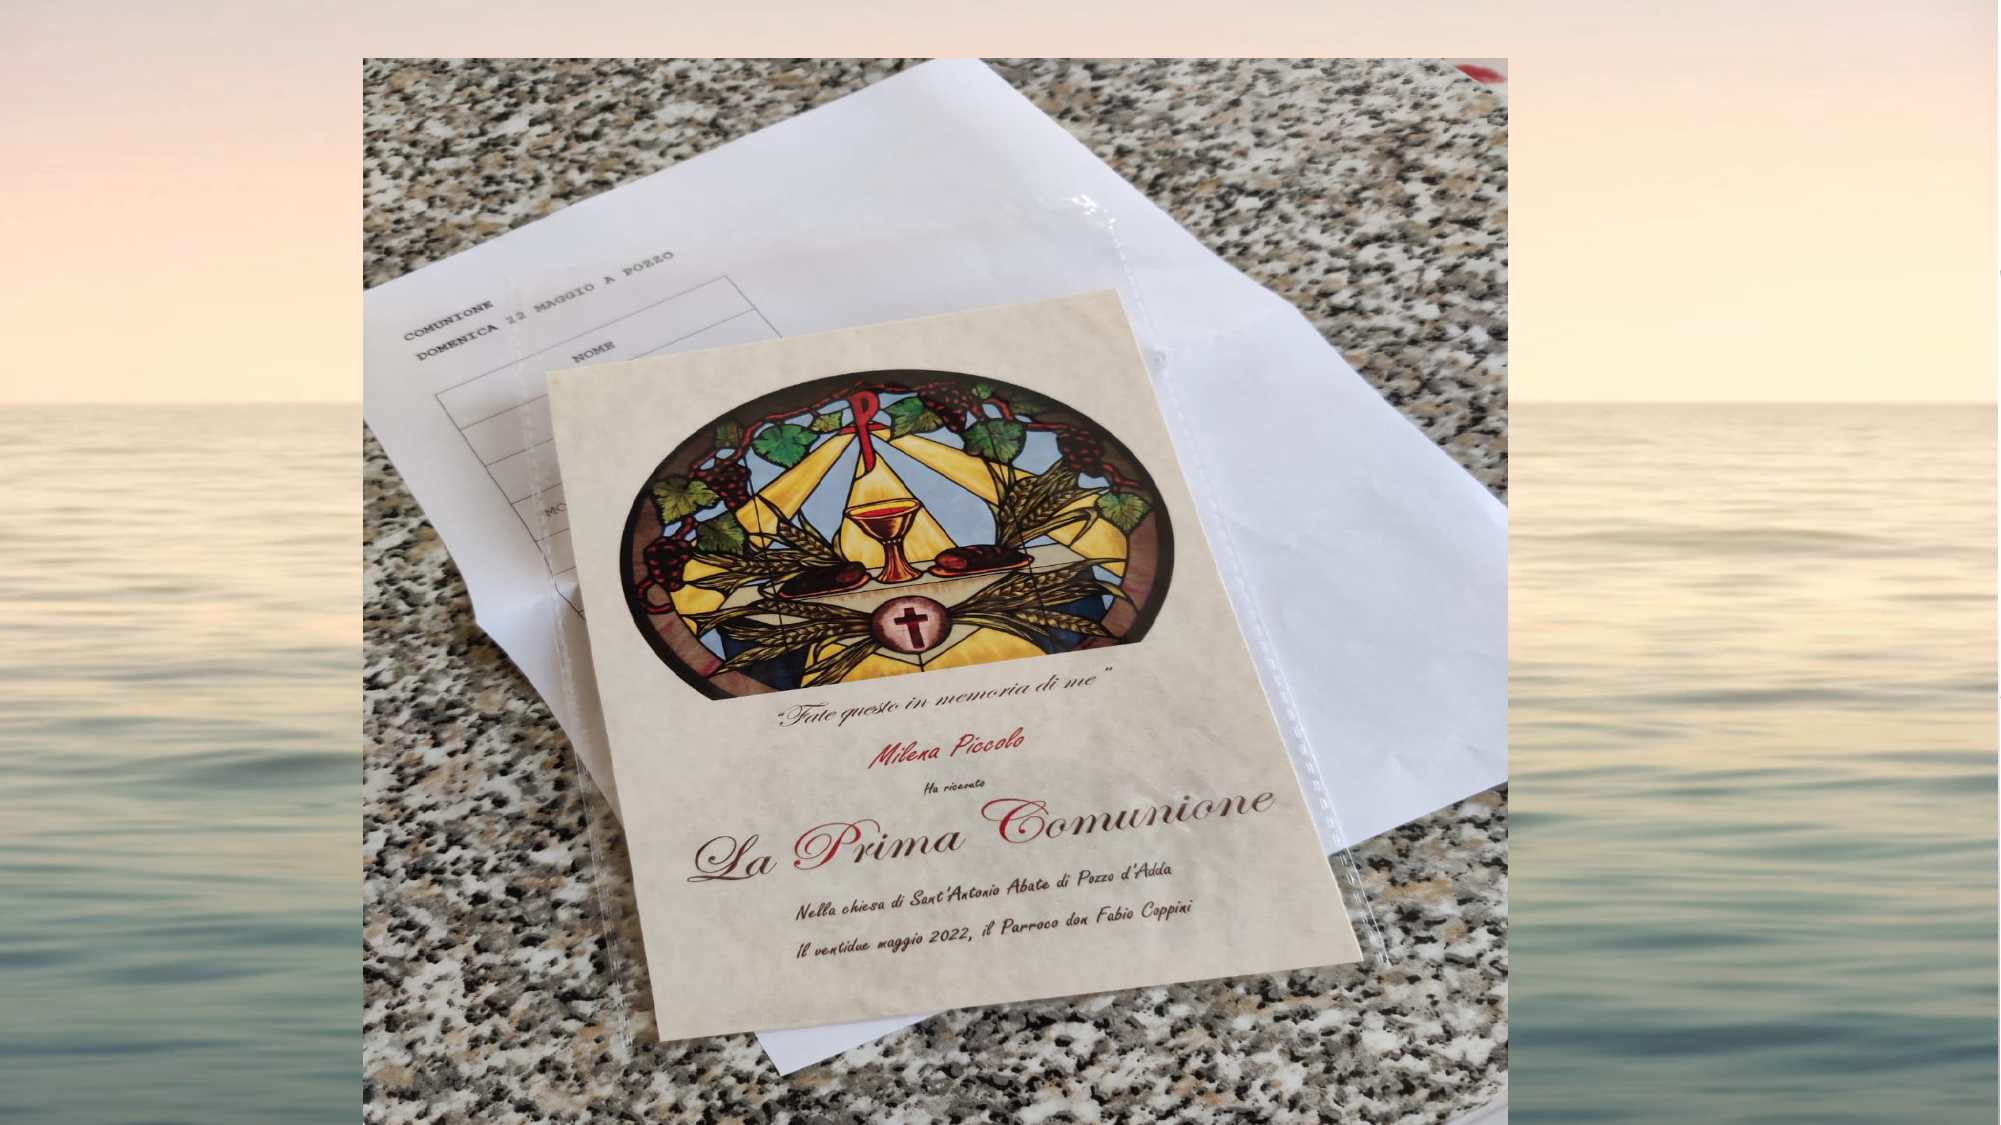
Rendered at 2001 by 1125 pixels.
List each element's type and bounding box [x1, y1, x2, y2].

picture [363, 58, 1508, 1125]
text_box [0, 0, 1999, 1125]
